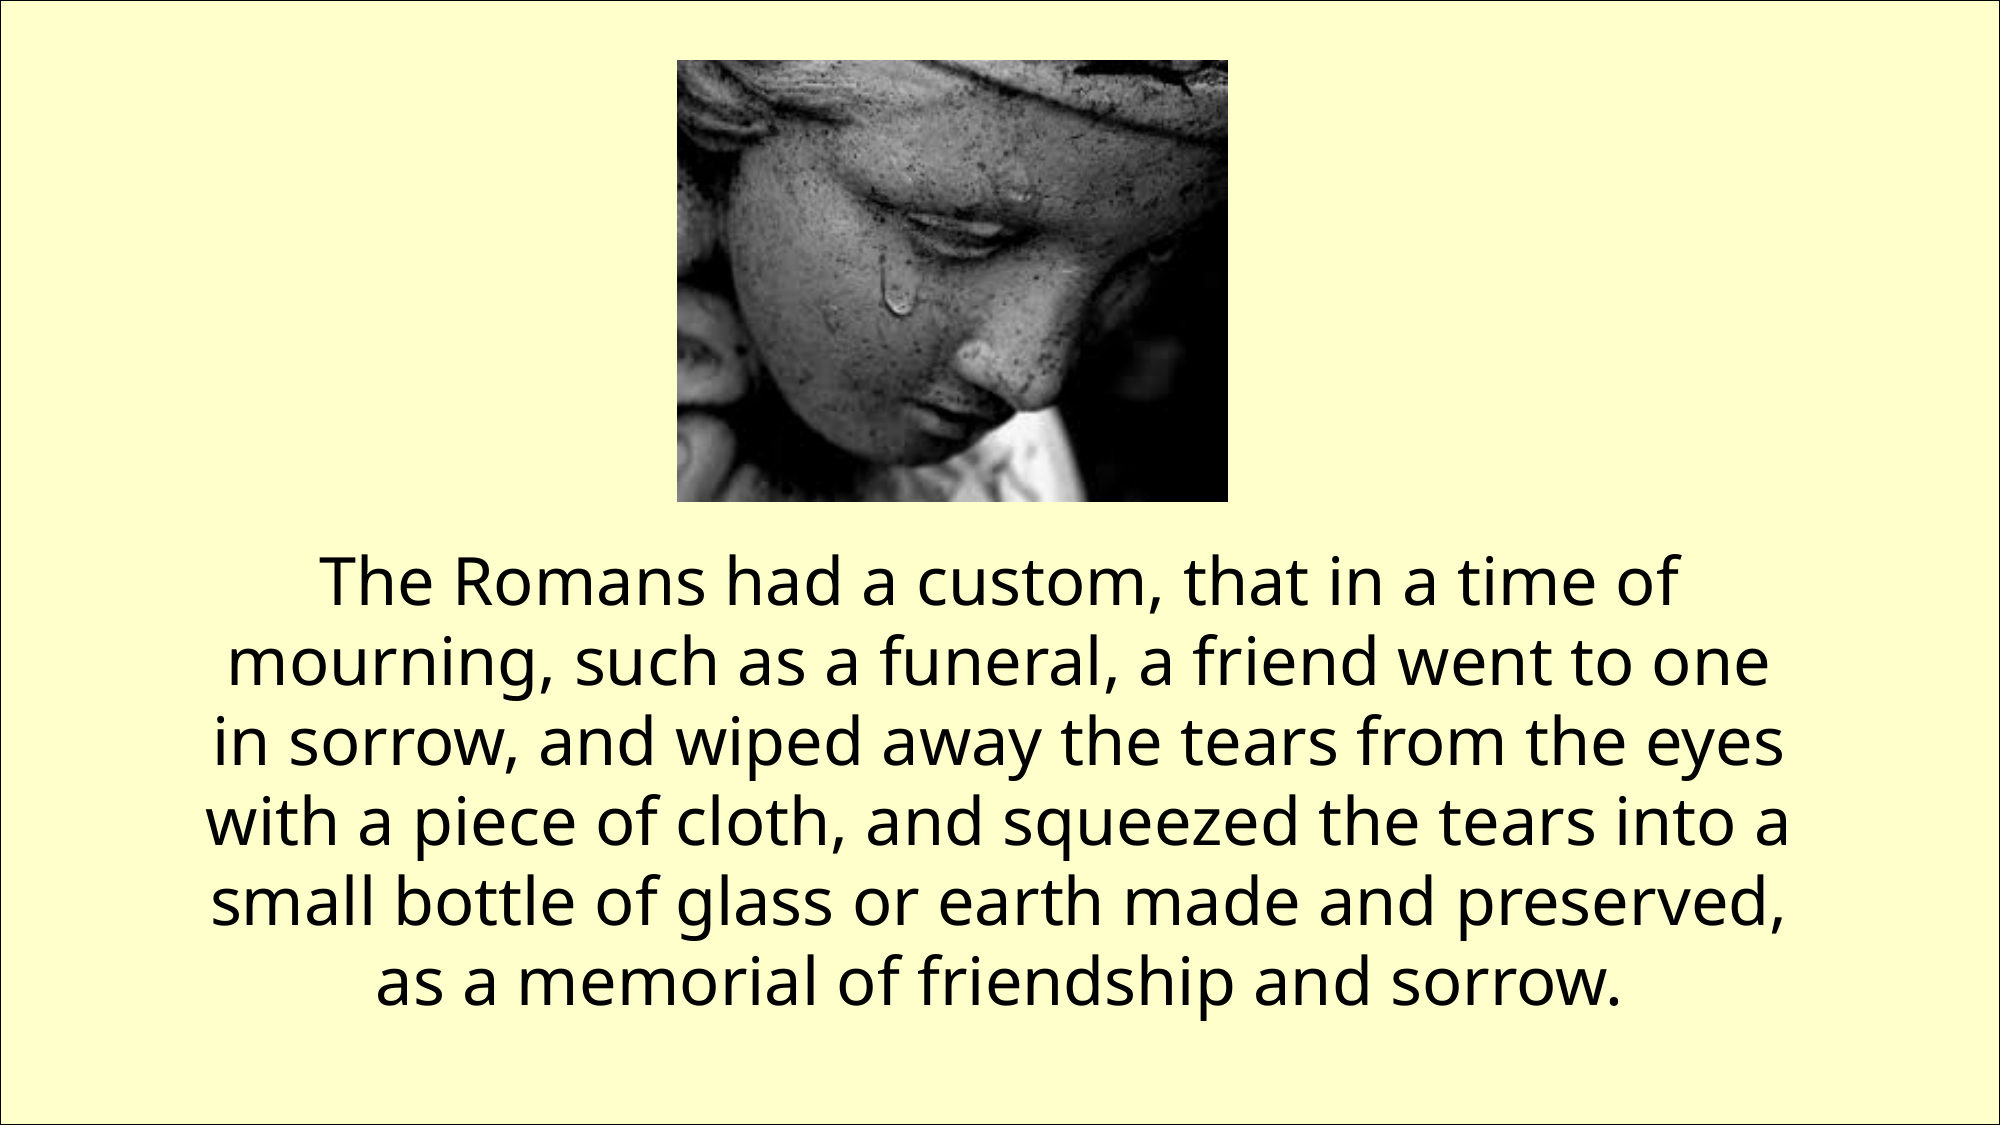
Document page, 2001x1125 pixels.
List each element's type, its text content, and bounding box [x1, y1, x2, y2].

picture [677, 60, 1228, 502]
text_box [0, 0, 2000, 1125]
text_box The Romans had a custom, that in a time of mourning, such as a funeral, a friend went to one in sorrow, and wiped away the tears from the eyes with a piece of cloth, and squeezed the tears into a small bottle of glass or earth made and preserved, as a memorial of friendship and sorrow. [176, 531, 1824, 1026]
